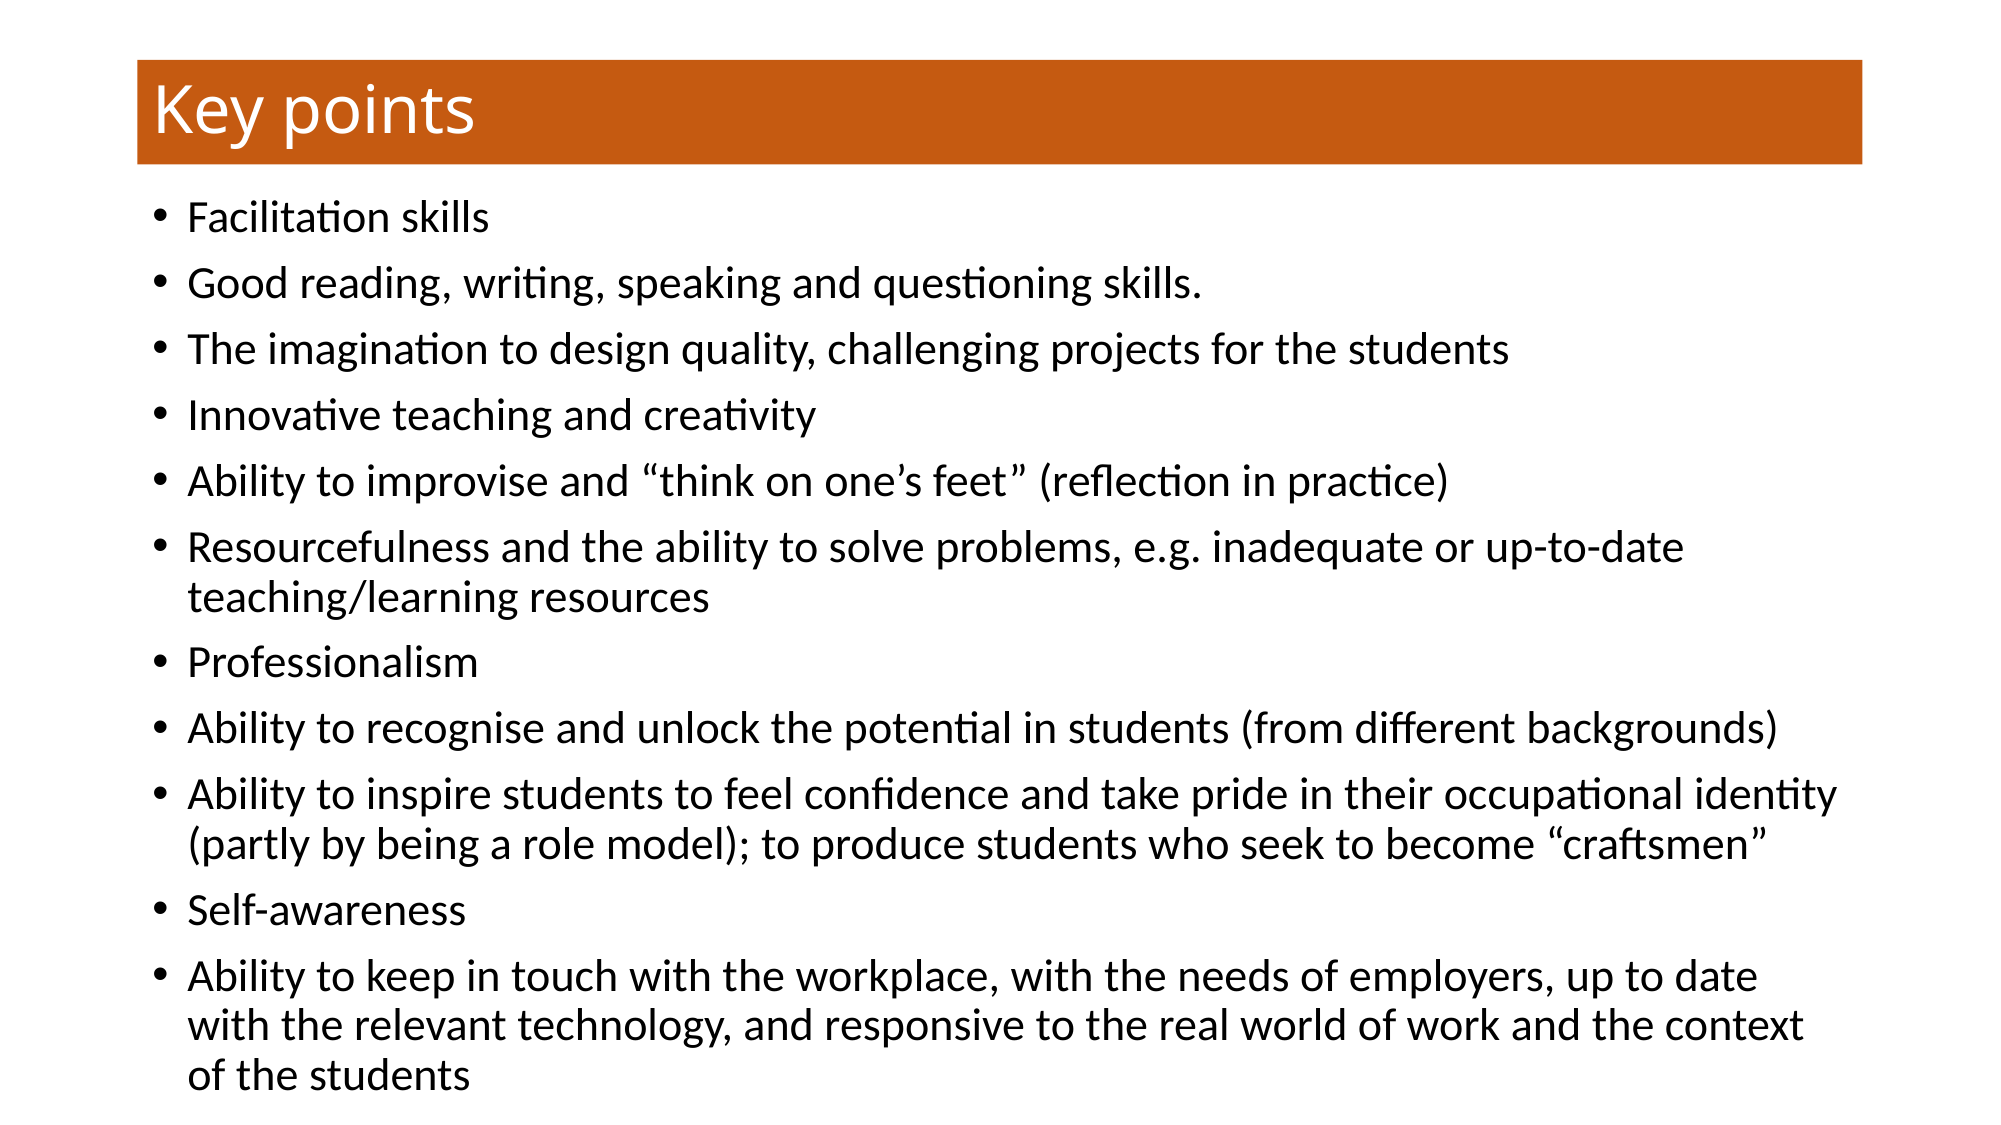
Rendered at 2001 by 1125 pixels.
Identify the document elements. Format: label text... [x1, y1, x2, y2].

title Key points [137, 59, 1863, 165]
list Facilitation skills Good reading, writing, speaking and questioning skills. The imagination to design quality, challenging projects for the students Innovative teaching and creativity Ability to improvise and “think on one’s feet” (reflection in practice) Resourcefulness and the ability to solve problems, e.g. inadequate or up-to-date teaching/learning resources Professionalism Ability to recognise and unlock the potential in students (from different backgrounds) Ability to inspire students to feel confidence and take pride in their occupational identity (partly by being a role model); to produce students who seek to become “craftsmen” Self-awareness Ability to keep in touch with the workplace, with the needs of employers, up to date with the relevant technology, and responsive to the real world of work and the context of the students [137, 185, 1863, 1125]
